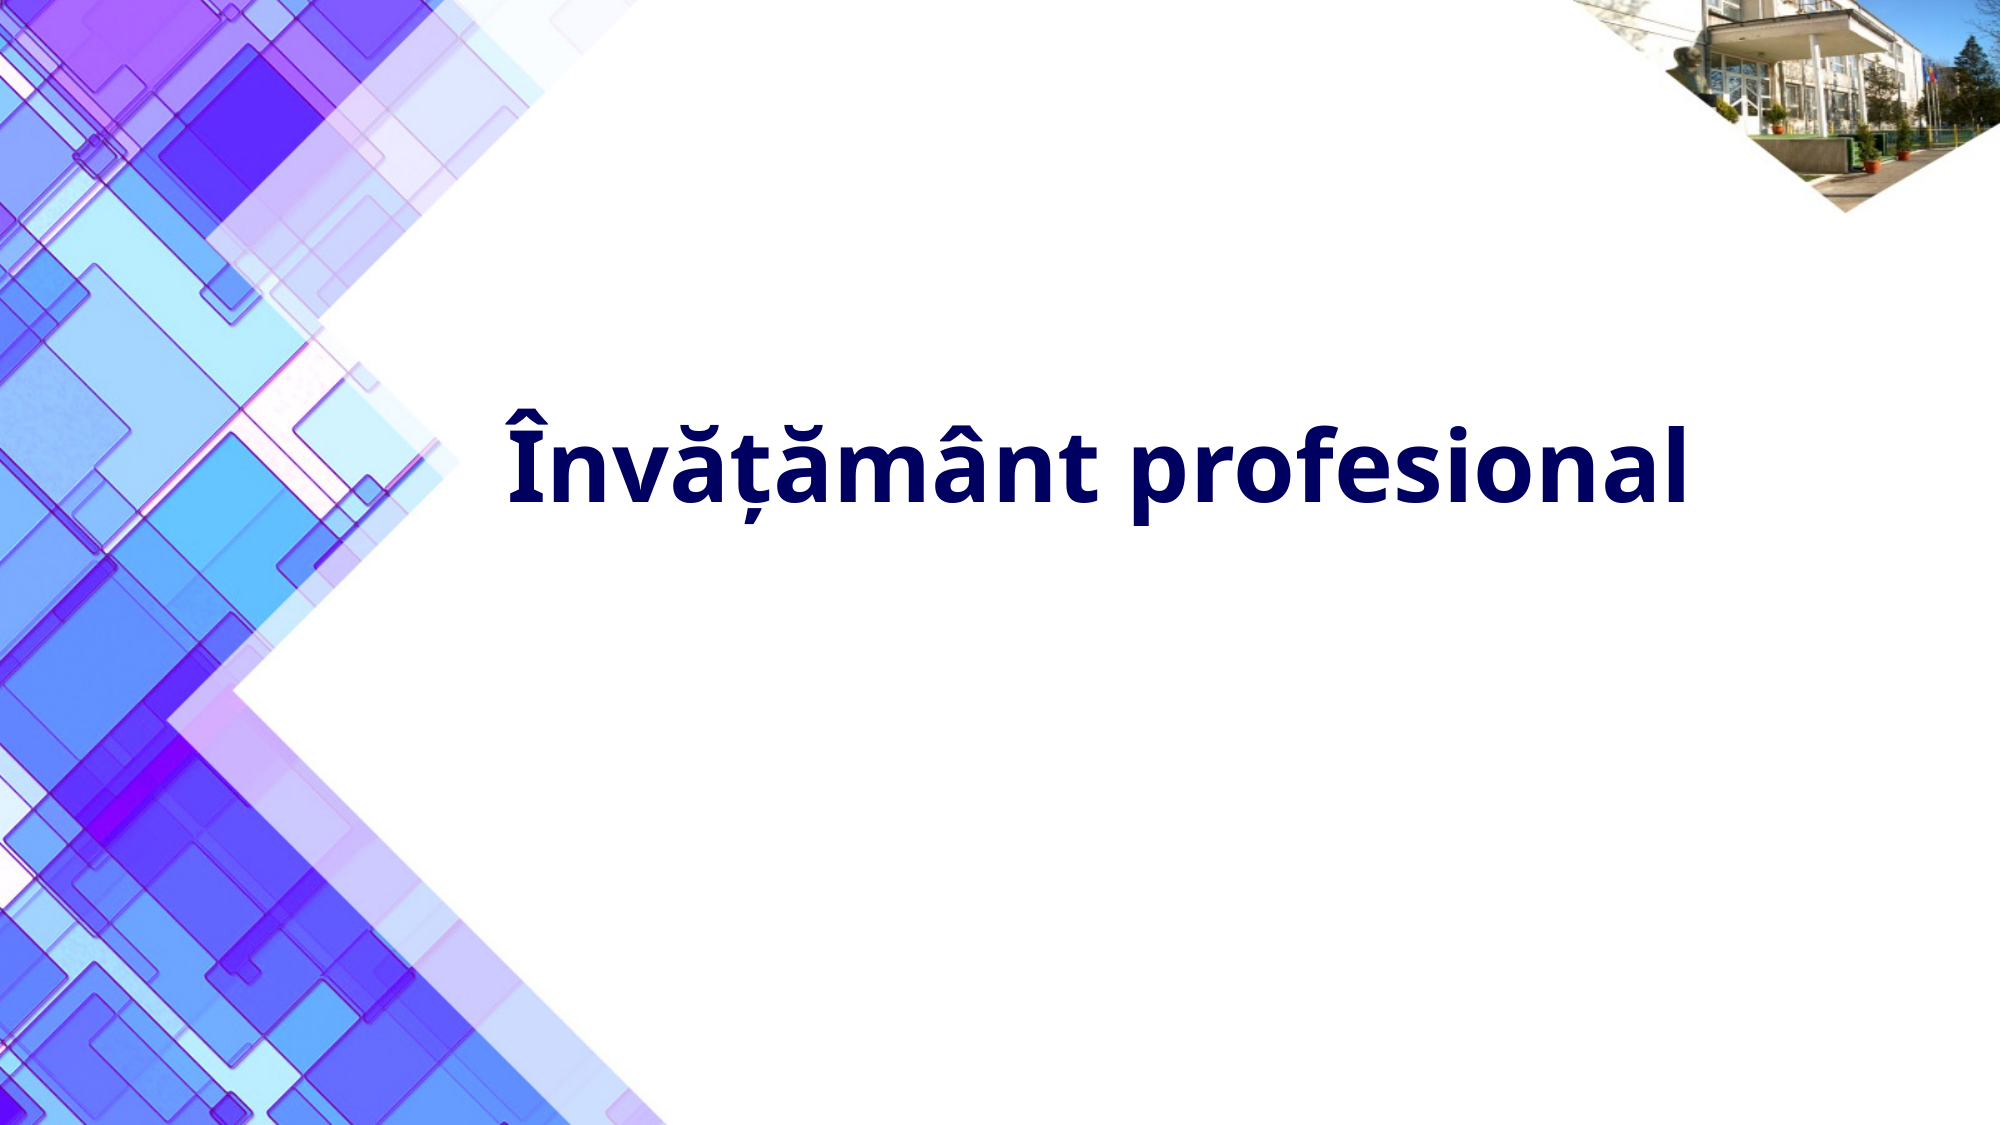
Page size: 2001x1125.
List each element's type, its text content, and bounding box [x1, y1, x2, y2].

text_box Învățământ profesional [492, 409, 1892, 532]
picture [0, 0, 2001, 1125]
